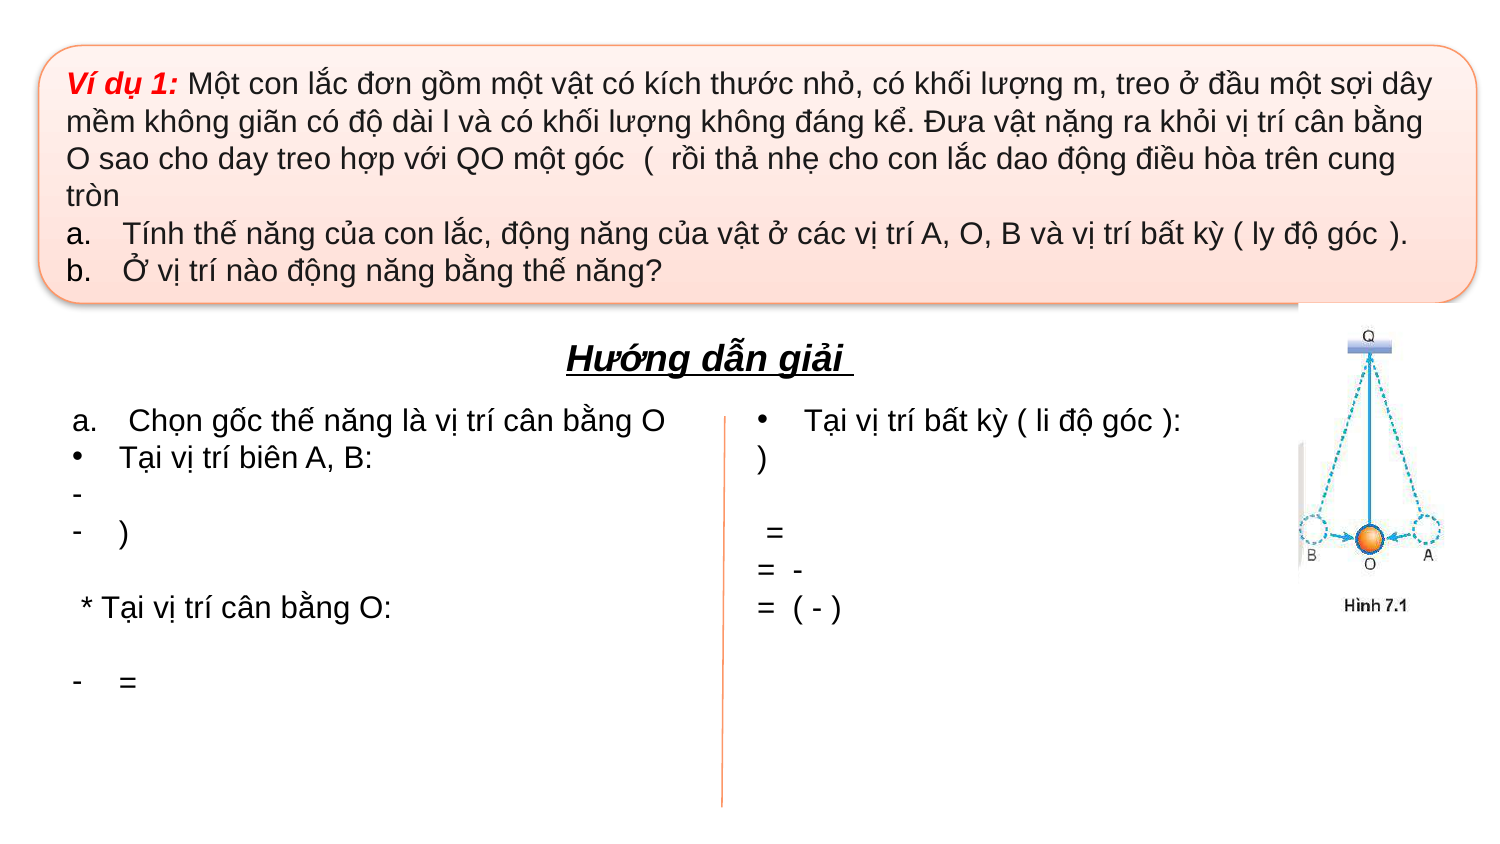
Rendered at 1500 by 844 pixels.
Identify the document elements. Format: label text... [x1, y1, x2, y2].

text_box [721, 415, 725, 808]
text_box Hướng dẫn giải [514, 326, 906, 387]
picture [1298, 303, 1477, 625]
